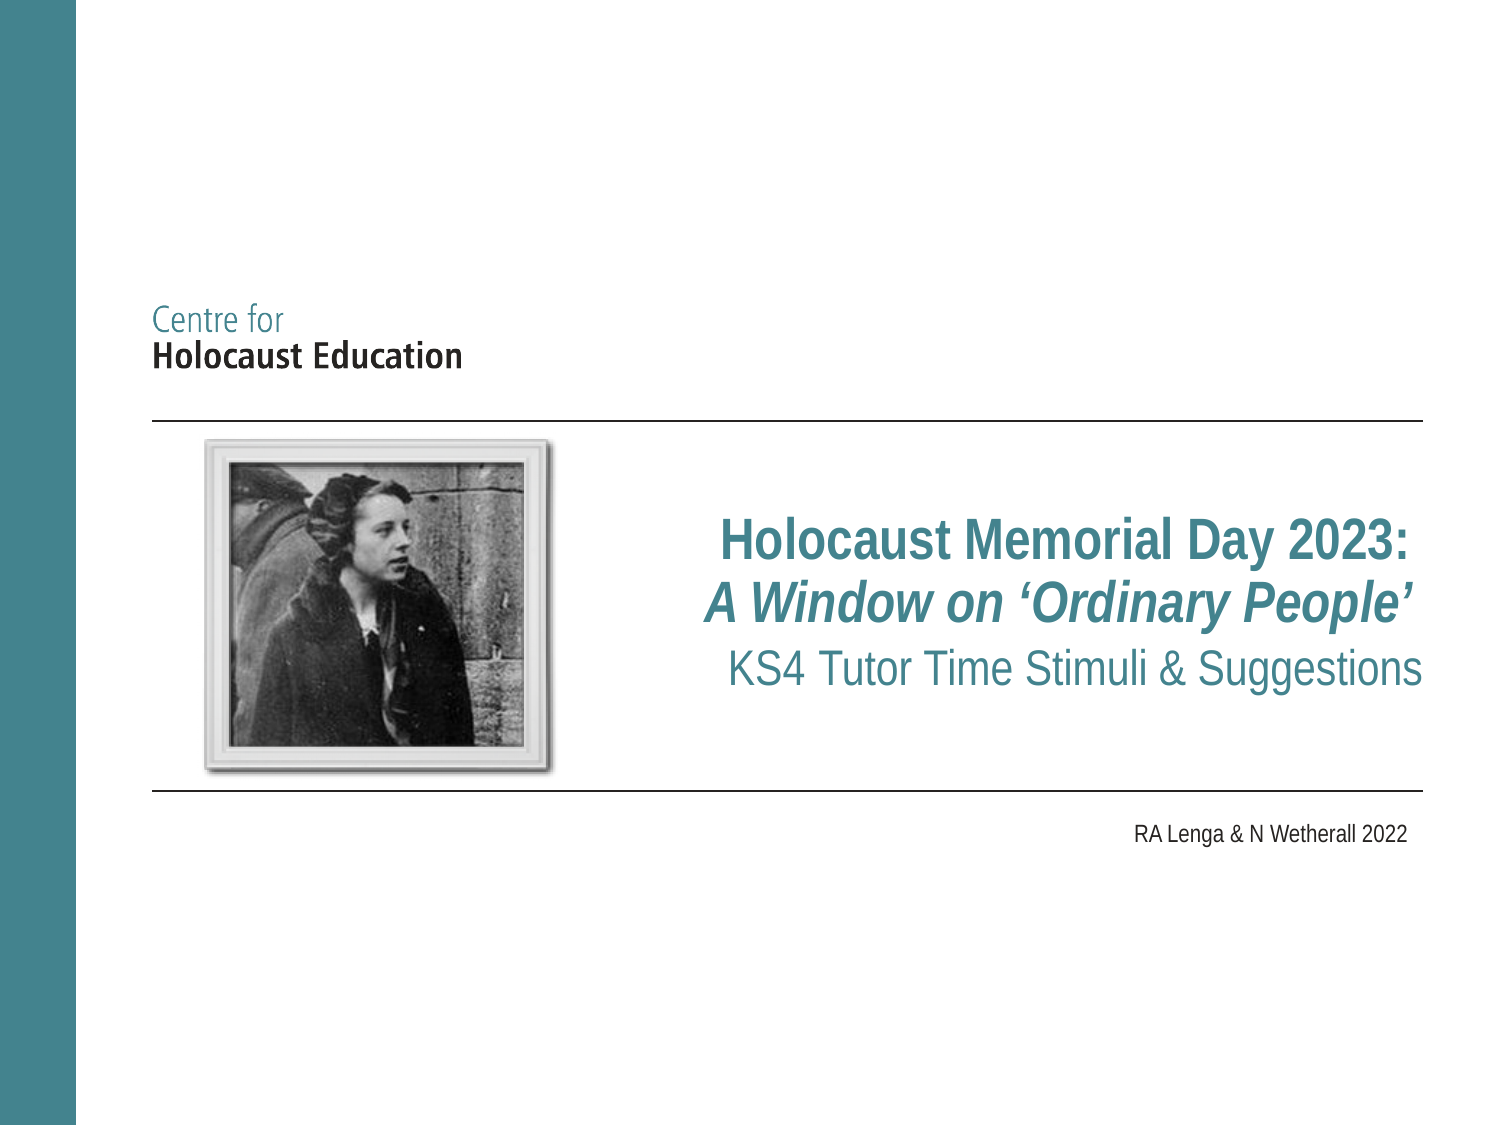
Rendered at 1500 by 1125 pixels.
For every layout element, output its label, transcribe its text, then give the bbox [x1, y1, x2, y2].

text_box RA Lenga & N Wetherall 2022 [1045, 810, 1424, 856]
picture [197, 431, 560, 781]
title Holocaust Memorial Day 2023: A Window on ‘Ordinary People’ KS4 Tutor Time Stimuli & Suggestions [620, 479, 1424, 782]
picture [153, 303, 461, 369]
